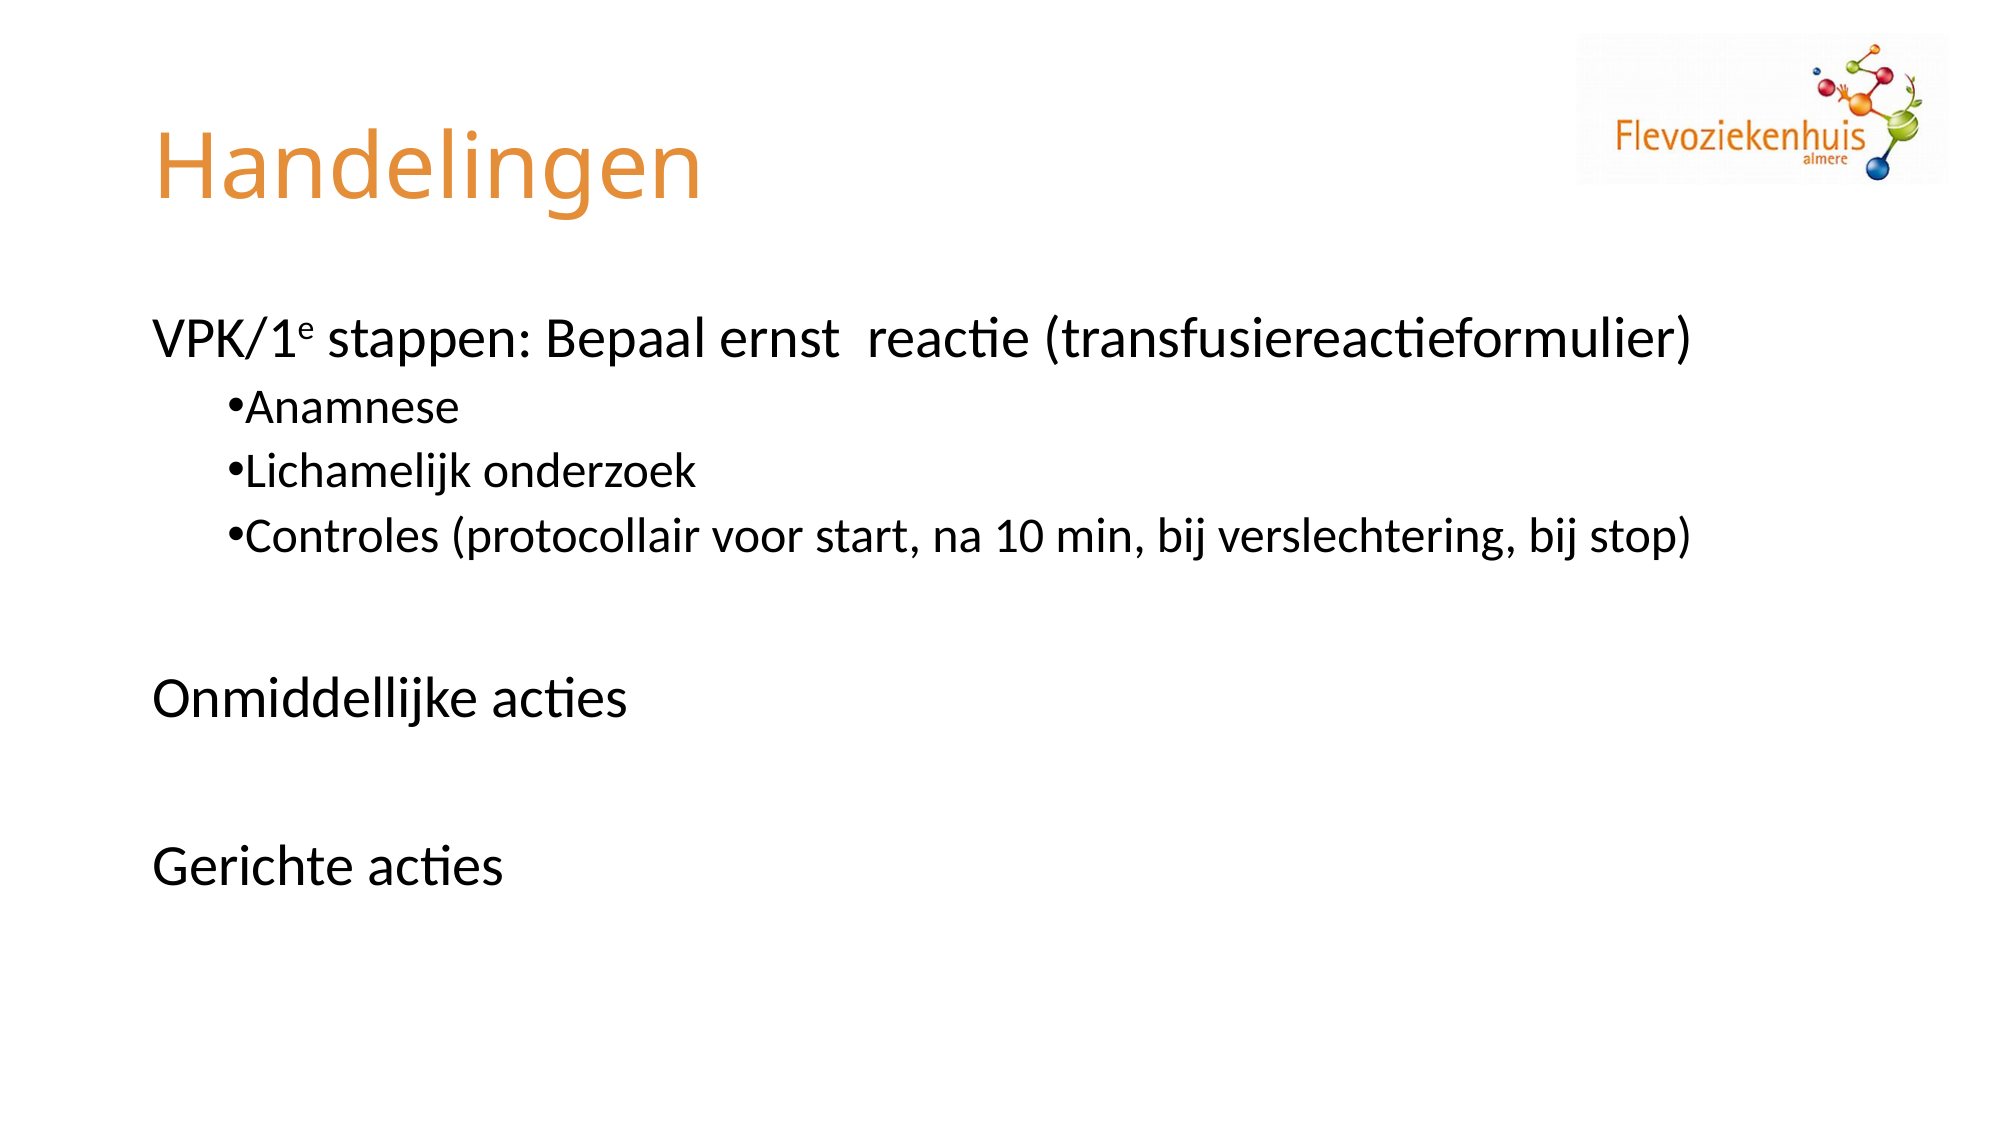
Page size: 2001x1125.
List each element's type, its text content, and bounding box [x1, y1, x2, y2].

title Handelingen [137, 59, 1863, 278]
list VPK/1e stappen: Bepaal ernst reactie (transfusiereactieformulier) Anamnese Lichamelijk onderzoek Controles (protocollair voor start, na 10 min, bij verslechtering, bij stop) Onmiddellijke acties Gerichte acties [137, 299, 1863, 1014]
picture [1576, 33, 1949, 185]
